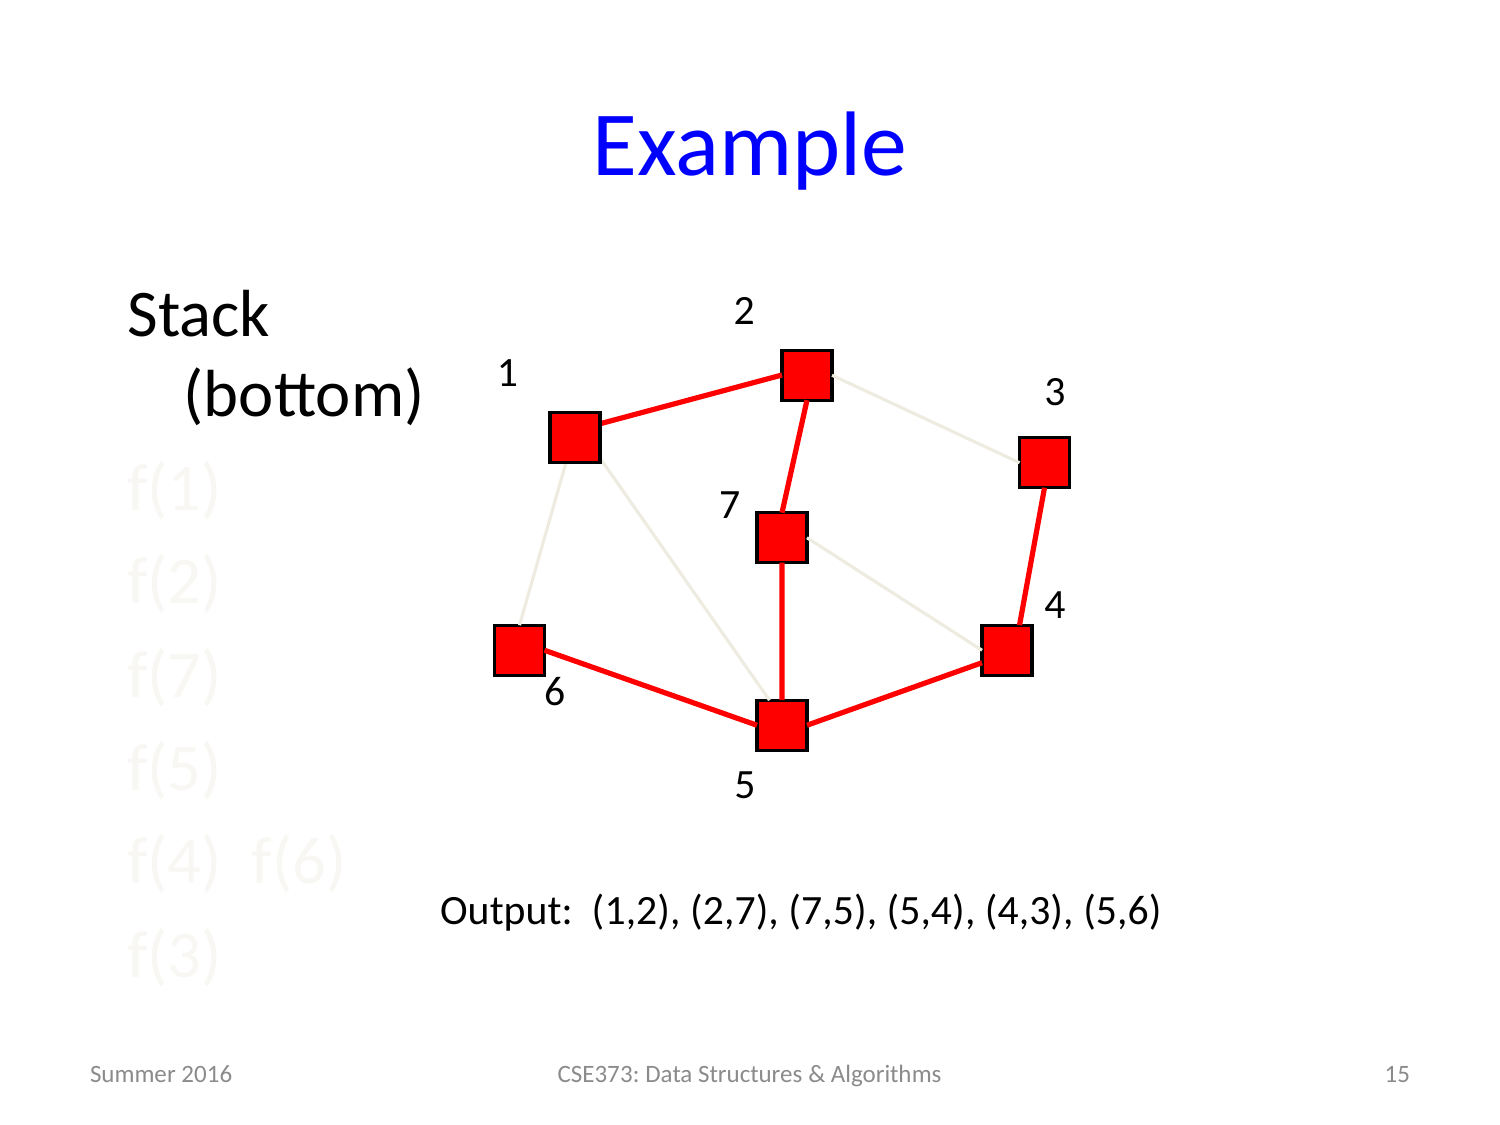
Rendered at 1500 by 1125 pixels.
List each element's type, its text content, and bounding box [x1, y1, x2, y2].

text_box Output: (1,2), (2,7), (7,5), (5,4), (4,3), (5,6) [425, 874, 1425, 963]
footer CSE373: Data Structures & Algorithms [512, 1042, 988, 1103]
text_box 5 [719, 749, 771, 815]
text_box [549, 412, 600, 463]
slide_number Summer 2016 [75, 1042, 425, 1103]
title Example [75, 45, 1425, 233]
slide_number 15 [1074, 1042, 1425, 1103]
text_box [1019, 437, 1070, 488]
text_box 1 [482, 337, 534, 403]
text_box 2 [718, 275, 770, 341]
text_box [494, 625, 545, 676]
list Stack (bottom) f(1) f(2) f(7) f(5) f(4) f(6) f(3) [112, 262, 450, 1000]
text_box 6 [529, 656, 581, 722]
text_box [757, 700, 807, 751]
text_box [782, 350, 832, 401]
text_box 7 [704, 469, 756, 534]
text_box 4 [1029, 569, 1081, 635]
text_box [757, 512, 807, 563]
text_box [982, 625, 1032, 676]
text_box 3 [1029, 356, 1081, 422]
